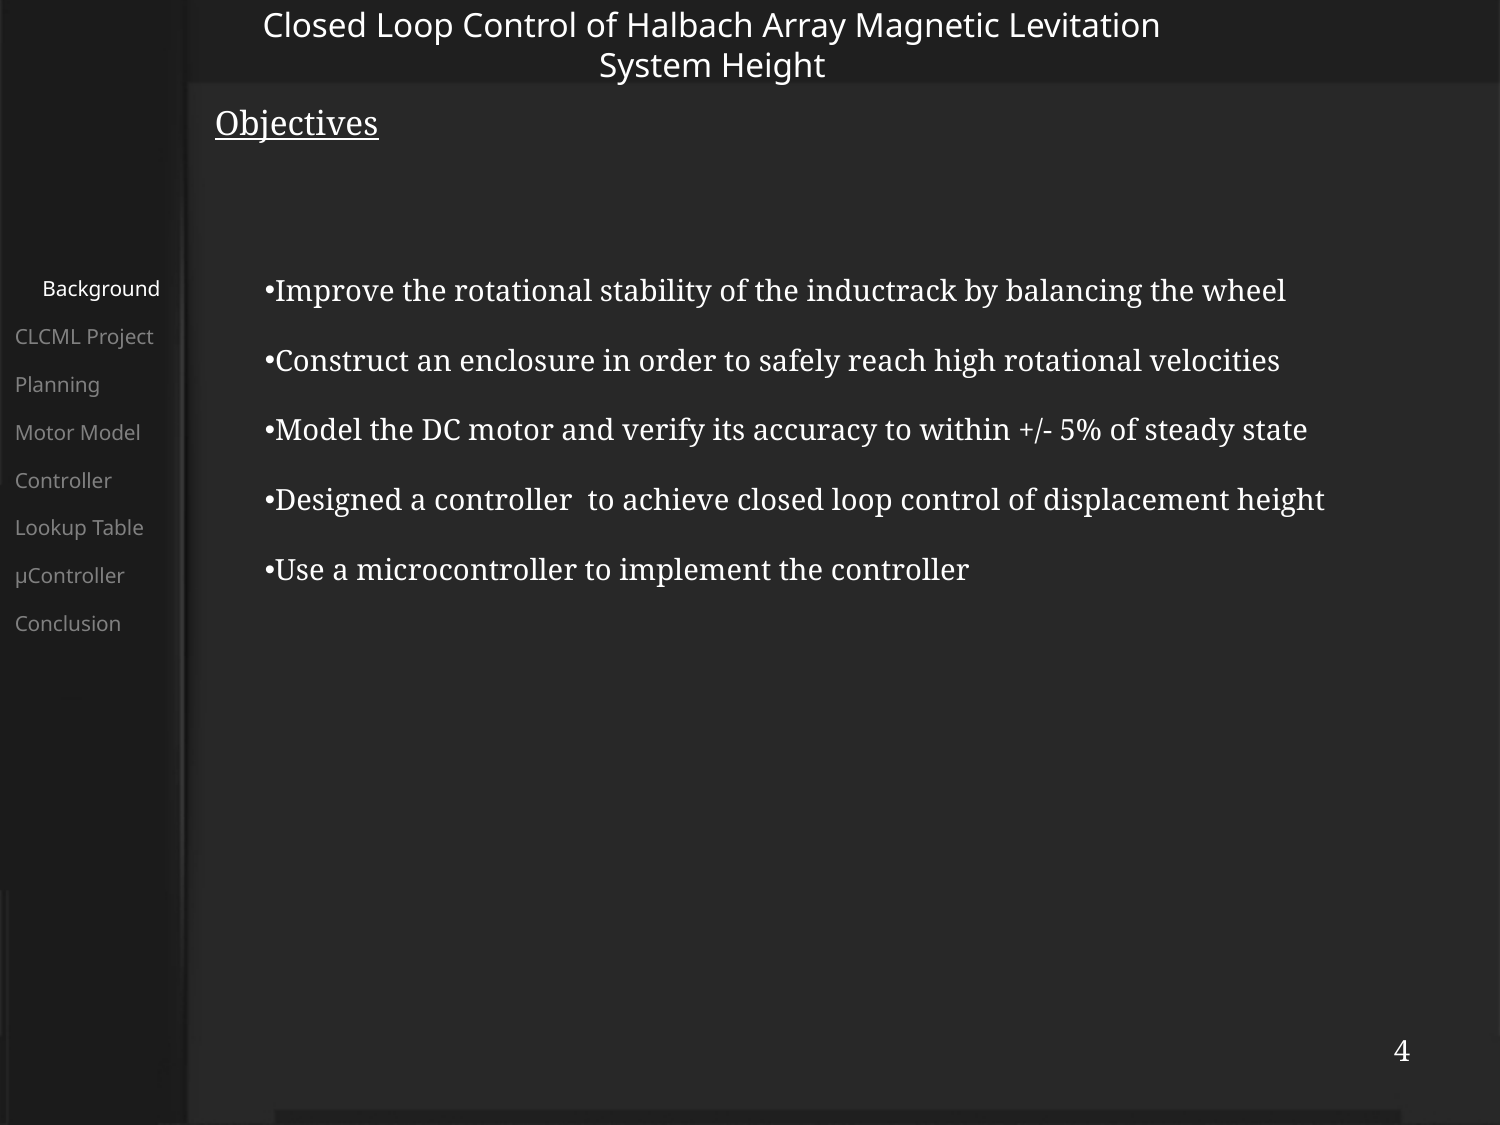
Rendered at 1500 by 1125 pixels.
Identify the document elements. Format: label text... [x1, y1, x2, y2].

title Closed Loop Control of Halbach Array Magnetic Levitation System Height [200, 12, 1225, 75]
text_box Objectives [200, 94, 1300, 150]
slide_number 4 [1074, 1024, 1425, 1103]
text_box Background CLCML Project Planning Motor Model Controller Lookup Table μController Conclusion [0, 256, 188, 643]
text_box Improve the rotational stability of the inductrack by balancing the wheel Construct an enclosure in order to safely reach high rotational velocities Model the DC motor and verify its accuracy to within +/- 5% of steady state Designed a controller to achieve closed loop control of displacement height Use a microcontroller to implement the controller [249, 264, 1413, 594]
picture [0, 0, 1500, 1125]
